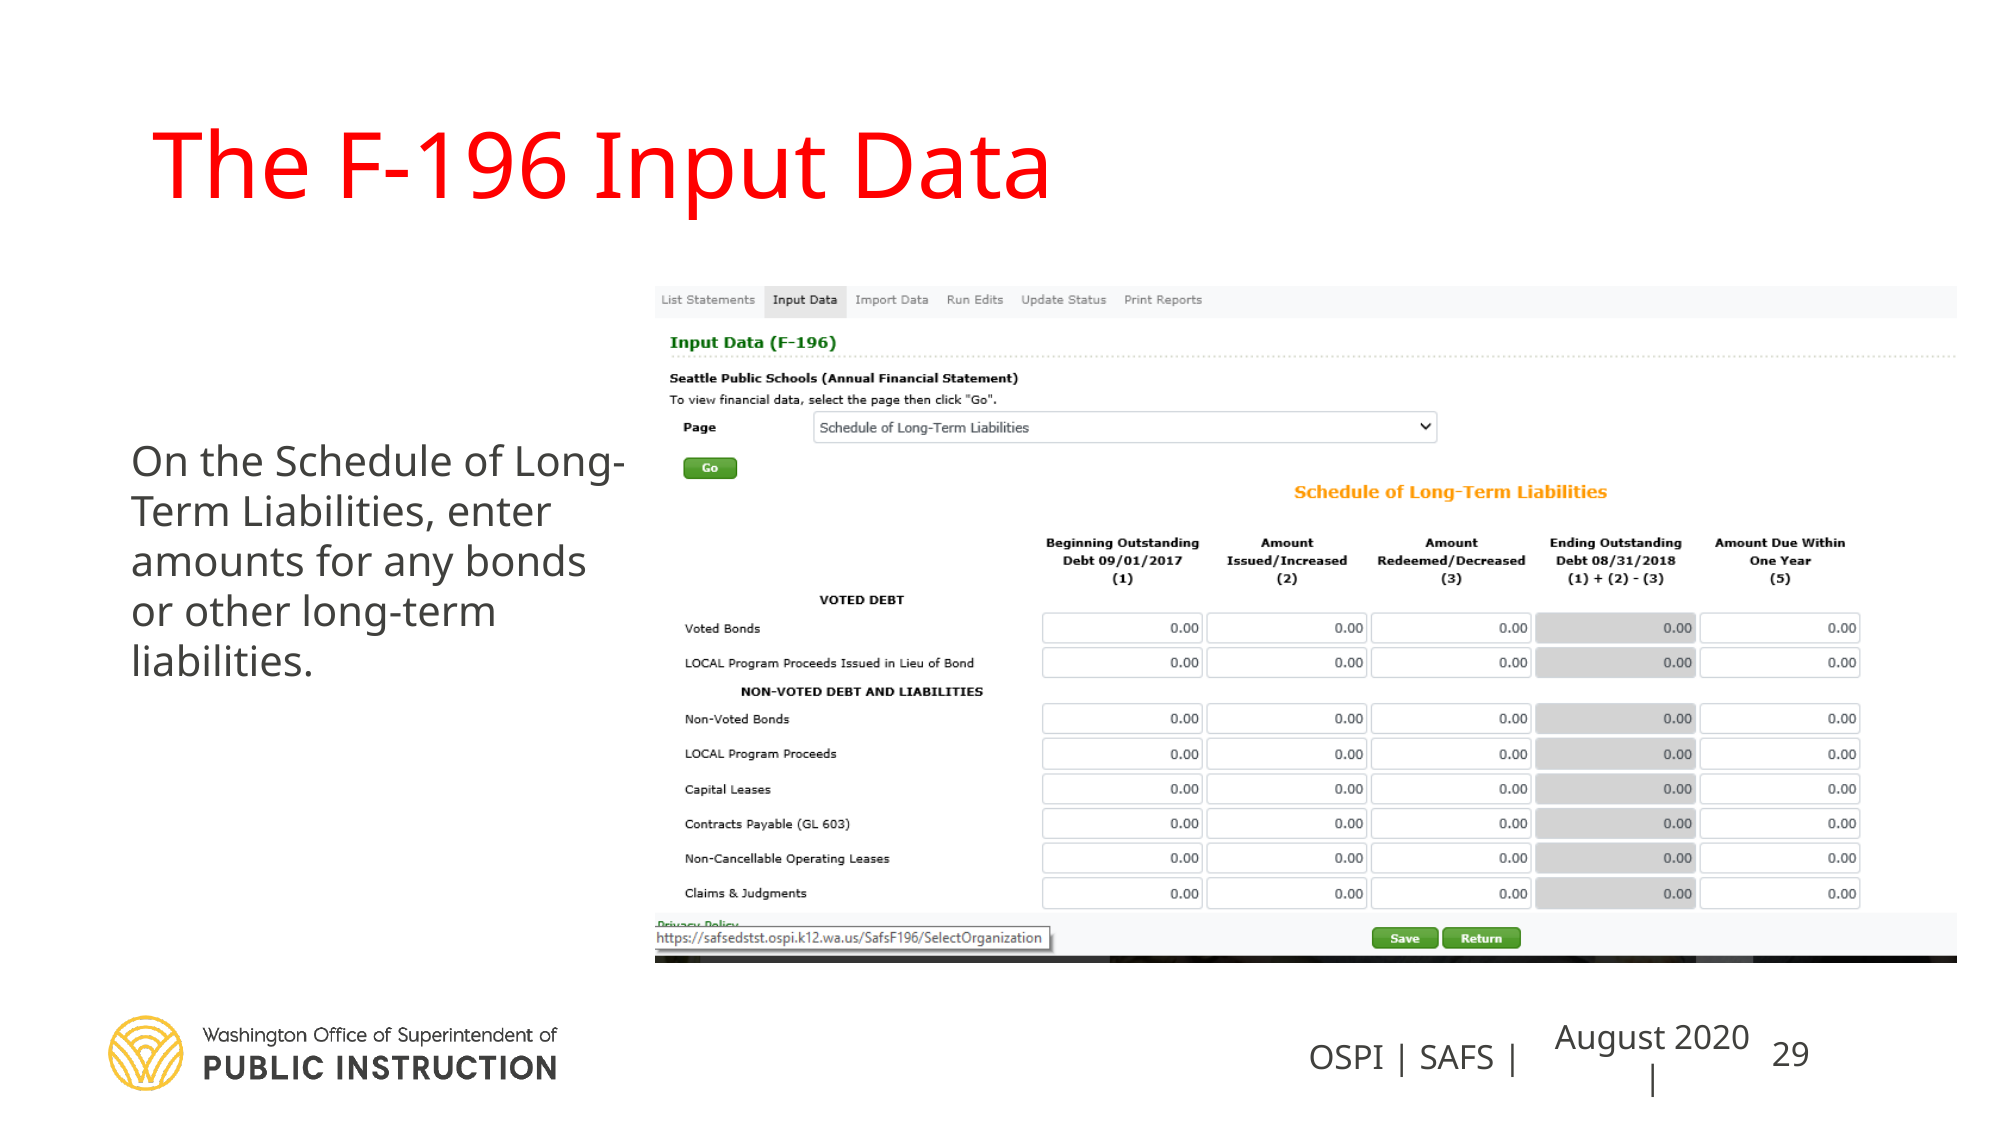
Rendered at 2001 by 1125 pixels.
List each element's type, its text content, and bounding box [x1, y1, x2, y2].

slide_number 29 [1756, 1025, 1863, 1086]
list [117, 250, 1863, 998]
picture [108, 1015, 558, 1091]
text_box On the Schedule of Long- Term Liabilities, enter amounts for any bonds or other long-term liabilities. [116, 427, 654, 693]
title The F-196 Input Data [137, 59, 1863, 250]
picture [655, 286, 1957, 963]
footer OSPI | SAFS | [582, 1025, 1537, 1086]
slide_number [1537, 1025, 1756, 1086]
